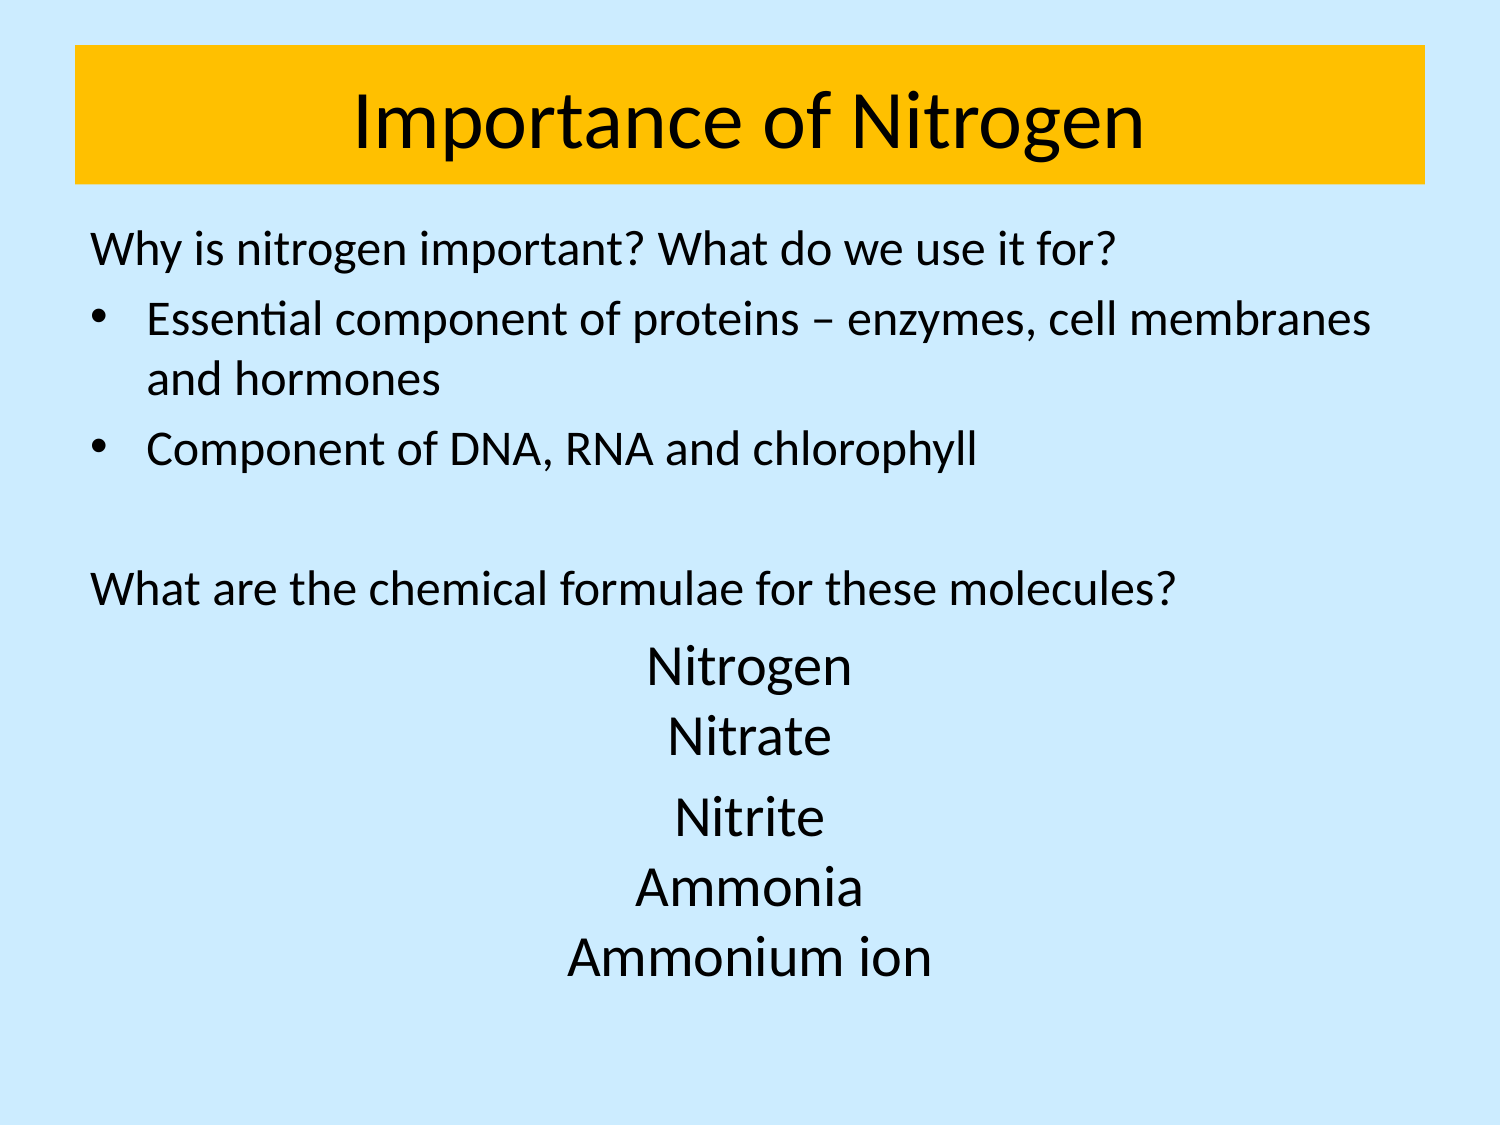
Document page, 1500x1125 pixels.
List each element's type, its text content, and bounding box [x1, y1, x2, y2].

list Why is nitrogen important? What do we use it for? Essential component of proteins – enzymes, cell membranes and hormones Component of DNA, RNA and chlorophyll What are the chemical formulae for these molecules? Nitrogen Nitrate Nitrite Ammonia Ammonium ion [75, 208, 1425, 1005]
title Importance of Nitrogen [75, 45, 1425, 185]
